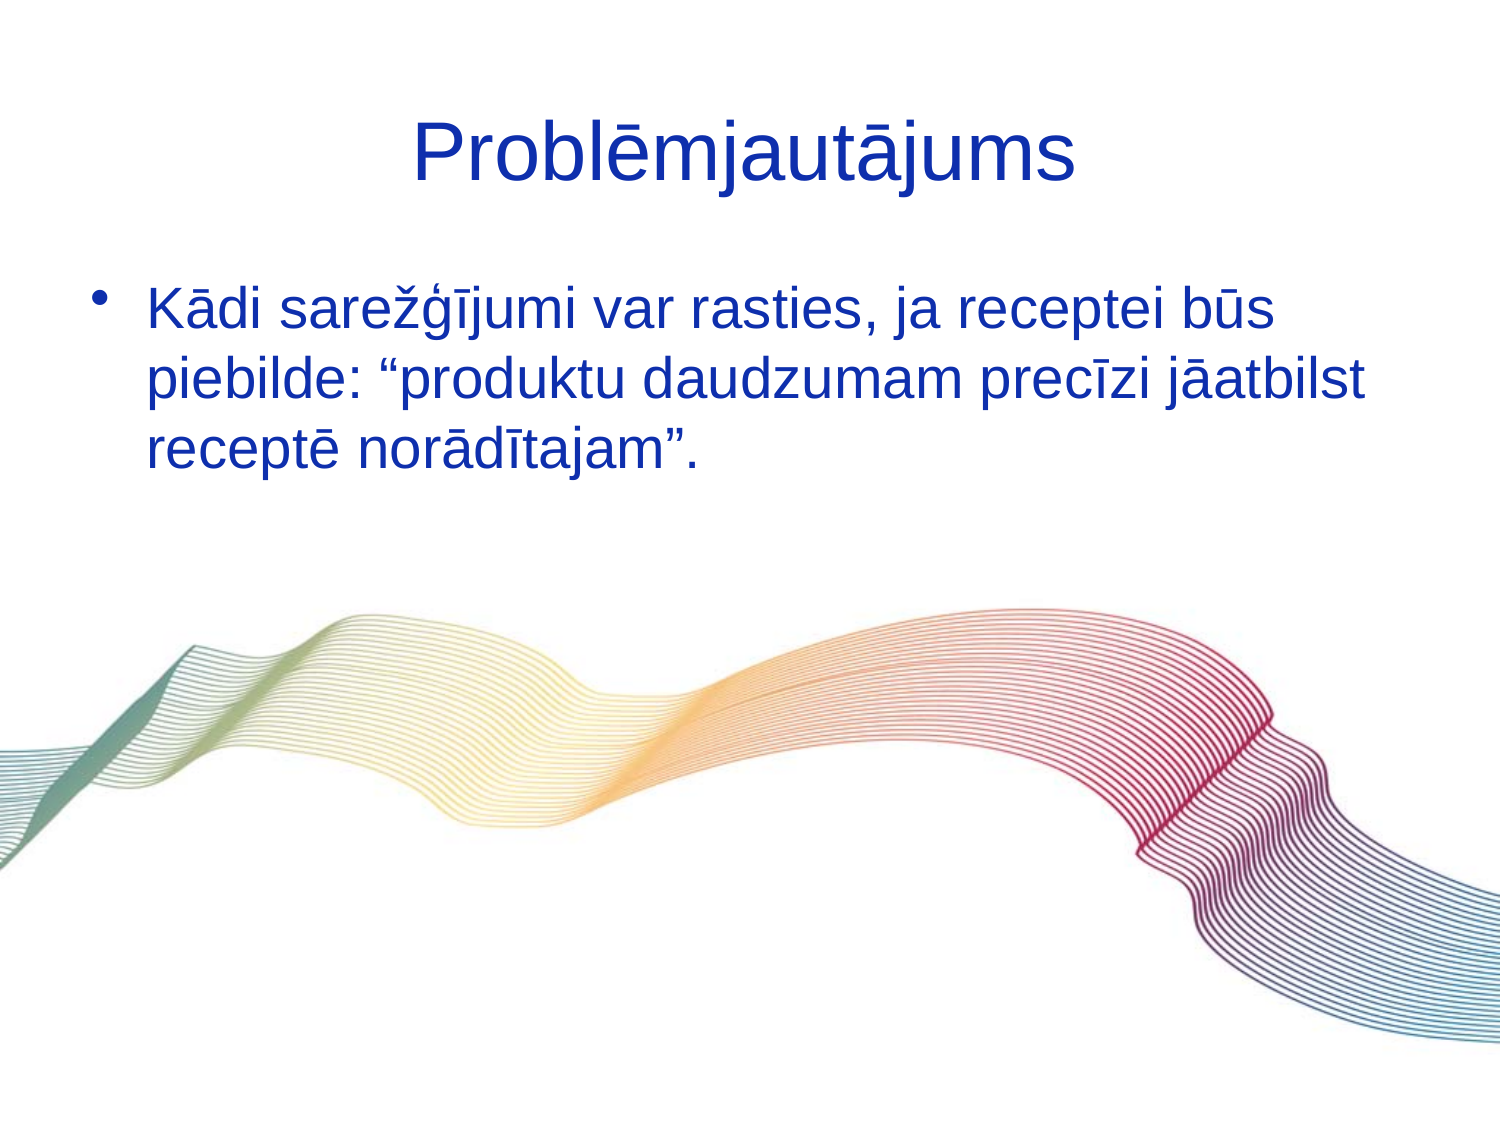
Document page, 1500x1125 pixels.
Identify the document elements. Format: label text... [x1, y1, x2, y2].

picture [0, 0, 1500, 1125]
title Problēmjautājums [69, 53, 1420, 242]
list Kādi sarežģījumi var rasties, ja receptei būs piebilde: “produktu daudzumam precīzi jāatbilst receptē norādītajam”. [74, 262, 1426, 1006]
